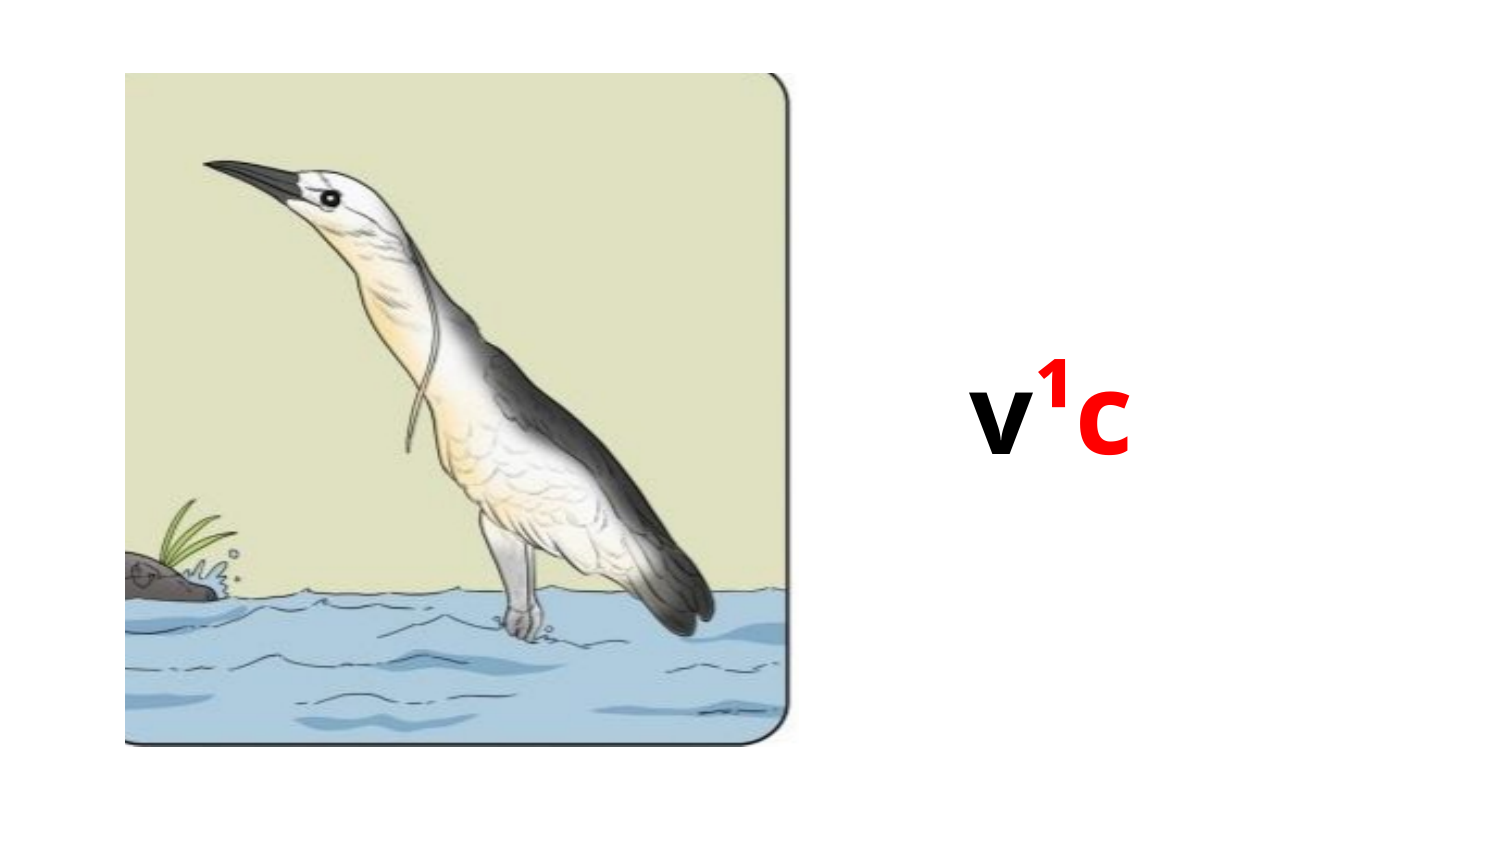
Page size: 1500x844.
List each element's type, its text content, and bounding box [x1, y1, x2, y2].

picture [124, 72, 799, 748]
text_box v¹c [837, 334, 1390, 485]
